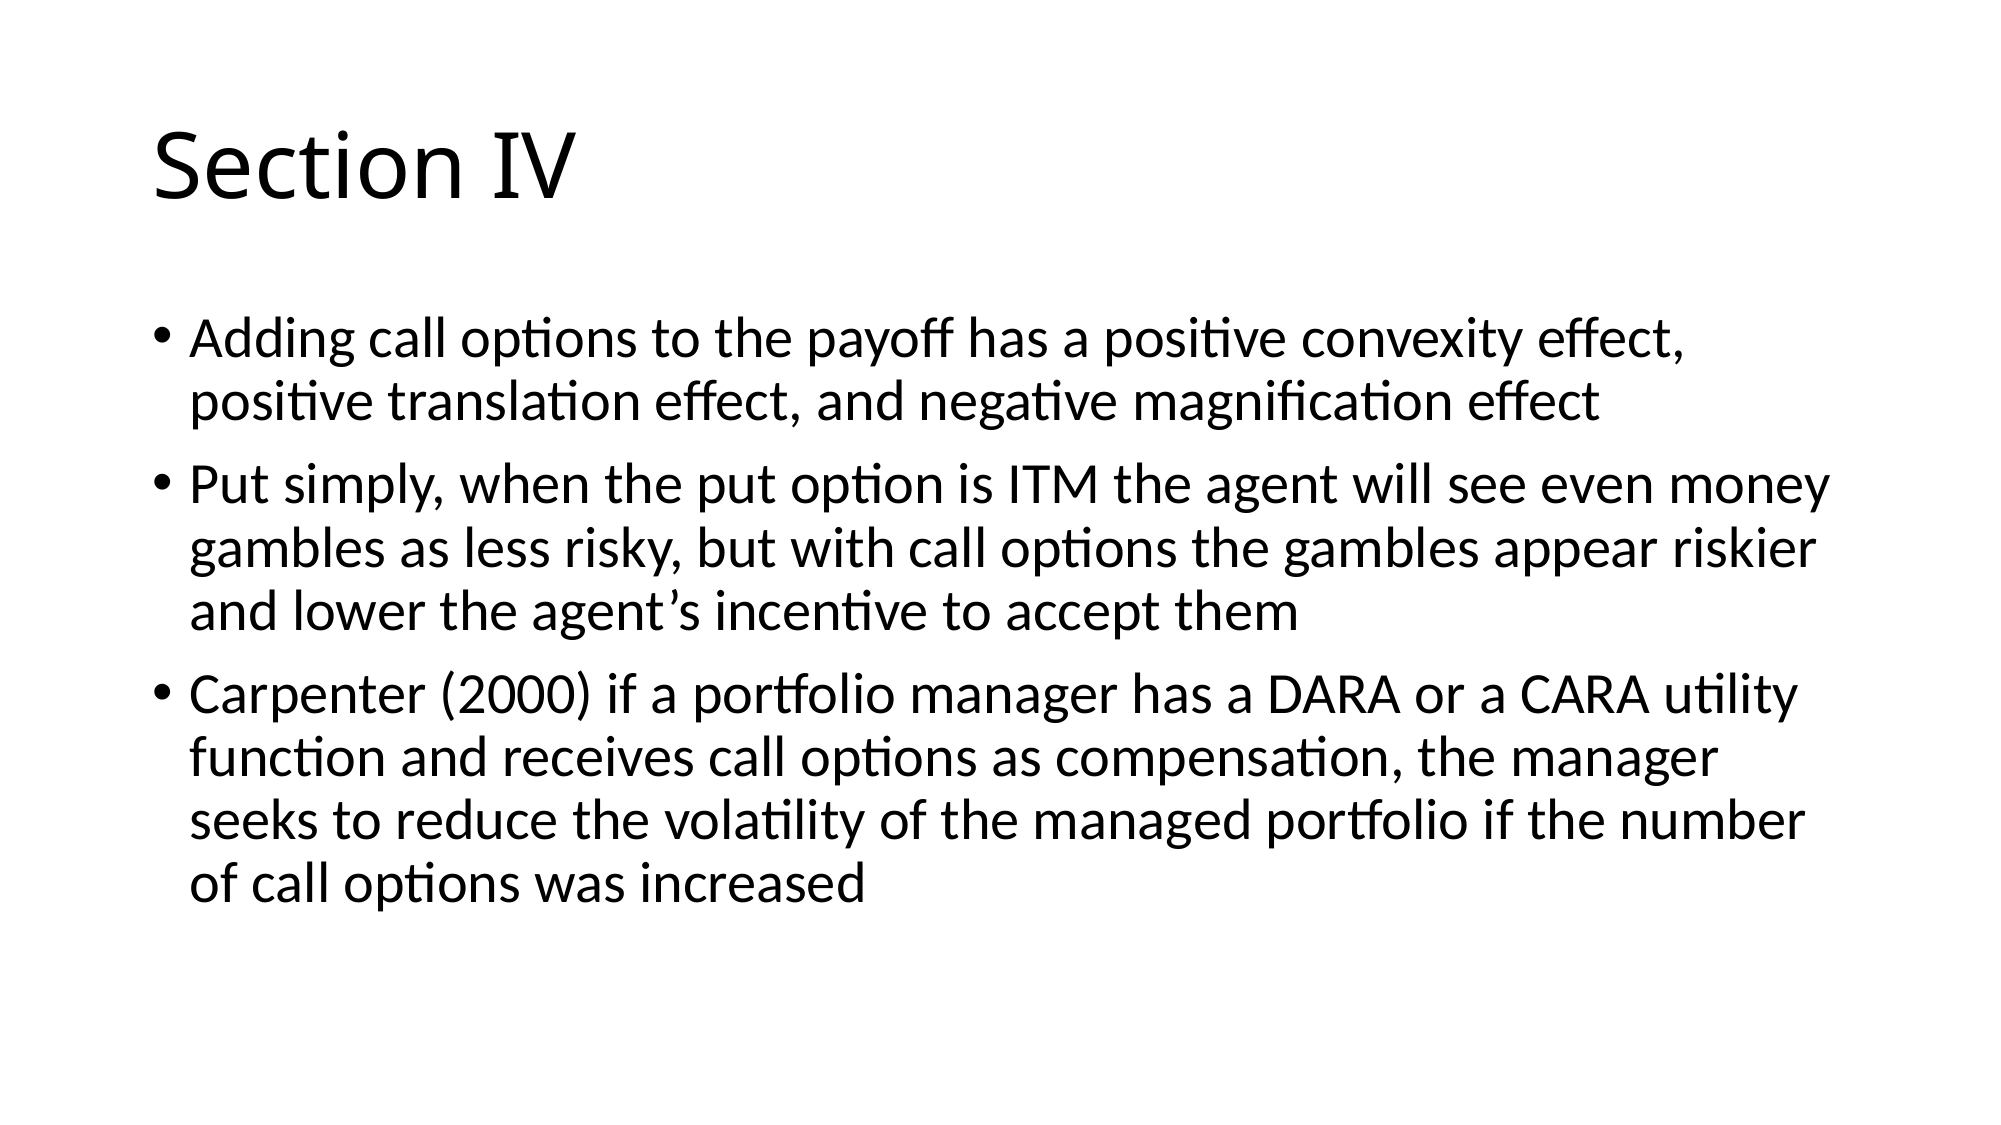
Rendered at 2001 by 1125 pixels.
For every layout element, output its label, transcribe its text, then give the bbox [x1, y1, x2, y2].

title Section IV [137, 59, 1863, 278]
list Adding call options to the payoff has a positive convexity effect, positive translation effect, and negative magnification effect Put simply, when the put option is ITM the agent will see even money gambles as less risky, but with call options the gambles appear riskier and lower the agent’s incentive to accept them Carpenter (2000) if a portfolio manager has a DARA or a CARA utility function and receives call options as compensation, the manager seeks to reduce the volatility of the managed portfolio if the number of call options was increased [137, 299, 1863, 1014]
